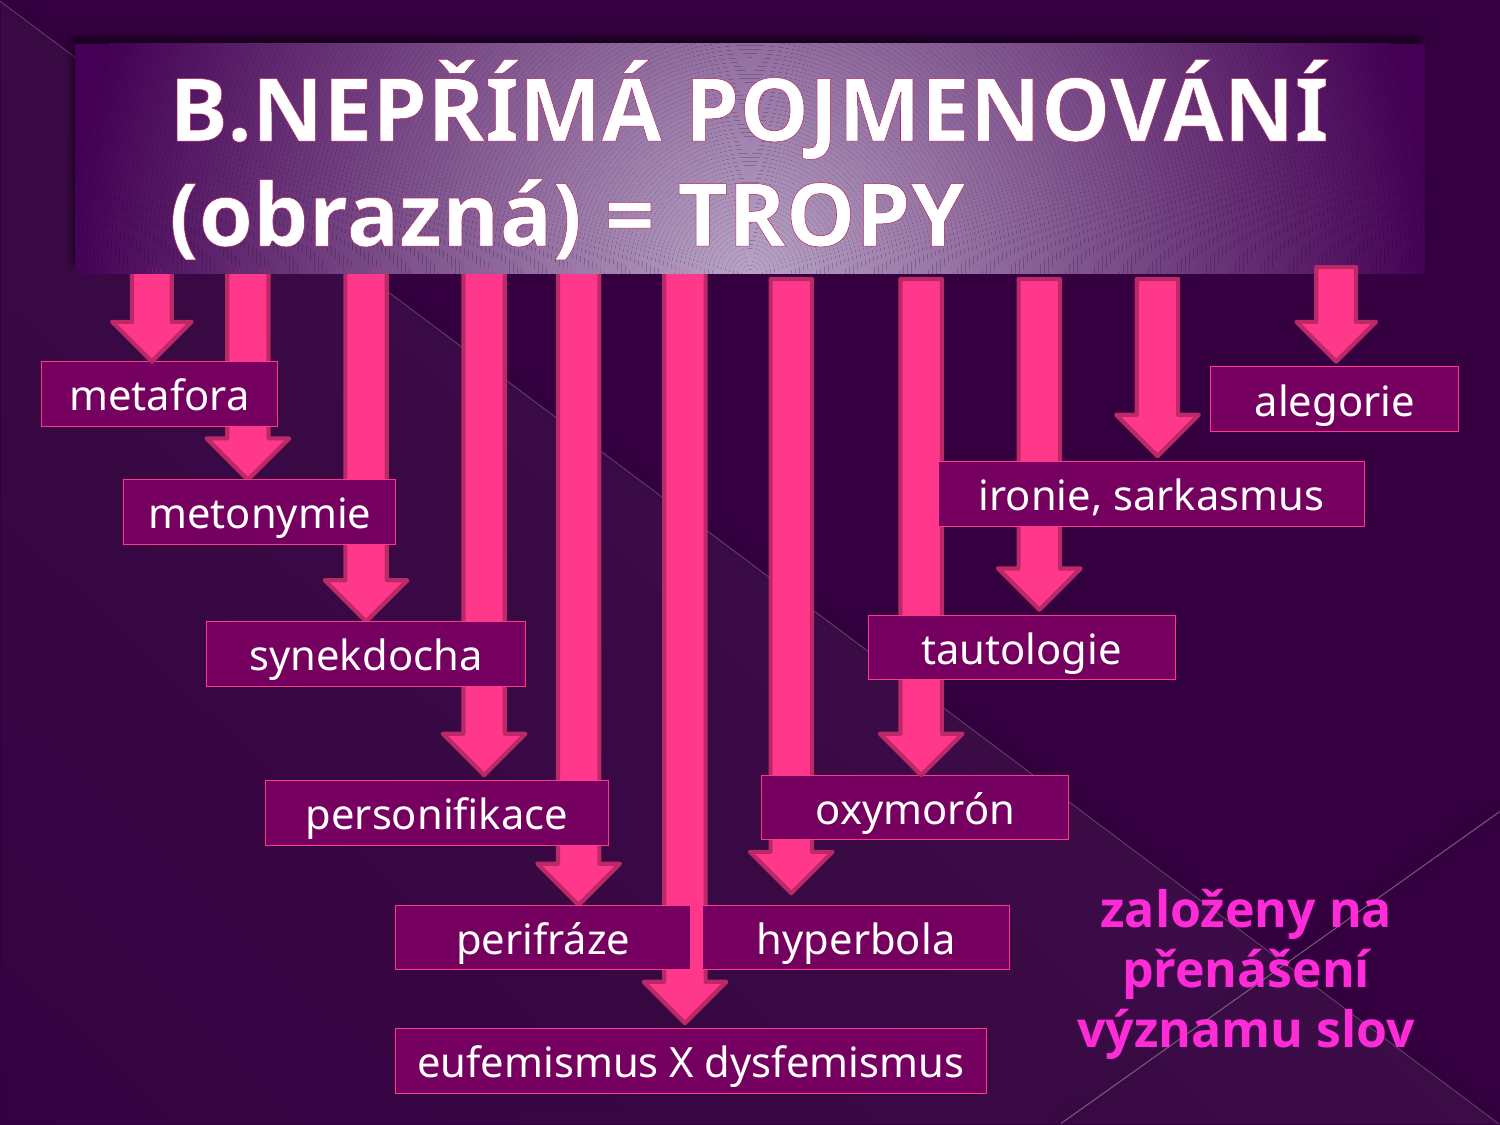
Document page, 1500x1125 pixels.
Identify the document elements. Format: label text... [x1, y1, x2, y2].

text_box oxymorón [761, 775, 1069, 840]
text_box [877, 680, 965, 778]
text_box eufemismus X dysfemismus [395, 1028, 987, 1094]
text_box [996, 527, 1083, 612]
text_box [343, 274, 389, 479]
text_box [1016, 276, 1063, 461]
text_box metonymie [123, 479, 396, 545]
text_box hyperbola [702, 905, 1010, 970]
text_box [1114, 276, 1201, 459]
text_box [898, 276, 944, 615]
text_box založeny na přenášení významu slov [1057, 869, 1436, 1065]
text_box [461, 274, 507, 621]
text_box ironie, sarkasmus [938, 461, 1365, 527]
text_box personifikace [265, 780, 609, 846]
text_box [440, 687, 528, 778]
text_box [555, 274, 602, 780]
text_box synekdocha [206, 621, 526, 687]
text_box [748, 840, 835, 896]
text_box [1294, 265, 1378, 364]
text_box [322, 545, 410, 621]
text_box [225, 274, 271, 361]
text_box [768, 276, 815, 775]
title B.NEPŘÍMÁ POJMENOVÁNÍ (obrazná) = TROPY [75, 43, 1425, 274]
text_box [641, 274, 729, 1026]
text_box perifráze [395, 905, 691, 970]
text_box metafora [41, 361, 278, 427]
text_box tautologie [868, 615, 1176, 680]
text_box alegorie [1210, 366, 1459, 432]
text_box [535, 846, 622, 905]
text_box [204, 427, 292, 479]
text_box [110, 274, 194, 364]
